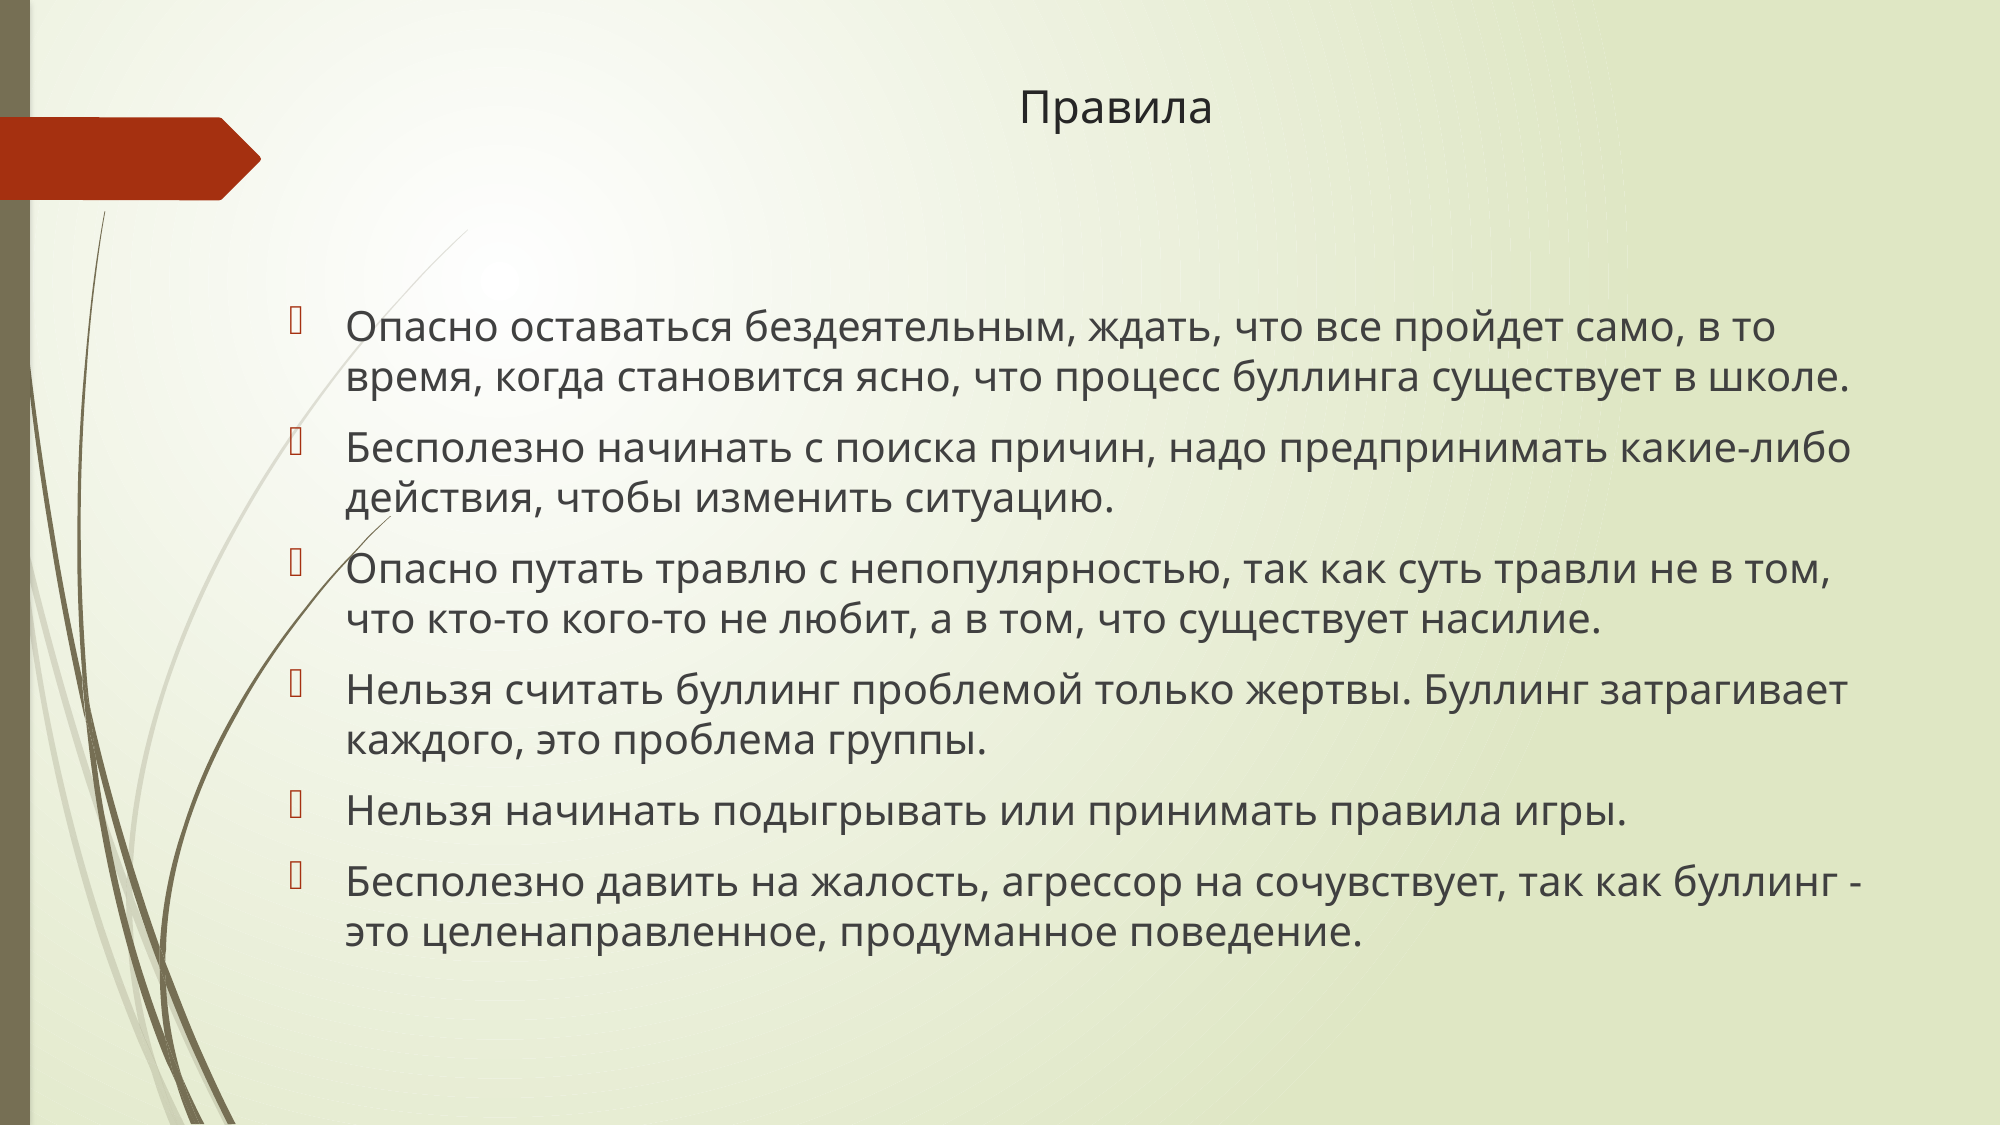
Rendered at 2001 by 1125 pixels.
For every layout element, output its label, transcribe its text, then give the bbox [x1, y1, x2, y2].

list Опасно оставаться бездеятельным, ждать, что все пройдет само, в то время, когда становится ясно, что процесс буллинга существует в школе. Бесполезно начинать с поиска причин, надо предпринимать какие-либо действия, чтобы изменить ситуацию. Опасно путать травлю с непопулярностью, так как суть травли не в том, что кто-то кого-то не любит, а в том, что существует насилие. Нельзя считать буллинг проблемой только жертвы. Буллинг затрагивает каждого, это проблема группы. Нельзя начинать подыгрывать или принимать правила игры. Бесполезно давить на жалость, агрессор на сочувствует, так как буллинг - это целенаправленное, продуманное поведение. [273, 226, 1888, 1108]
title Правила [385, 70, 1848, 196]
